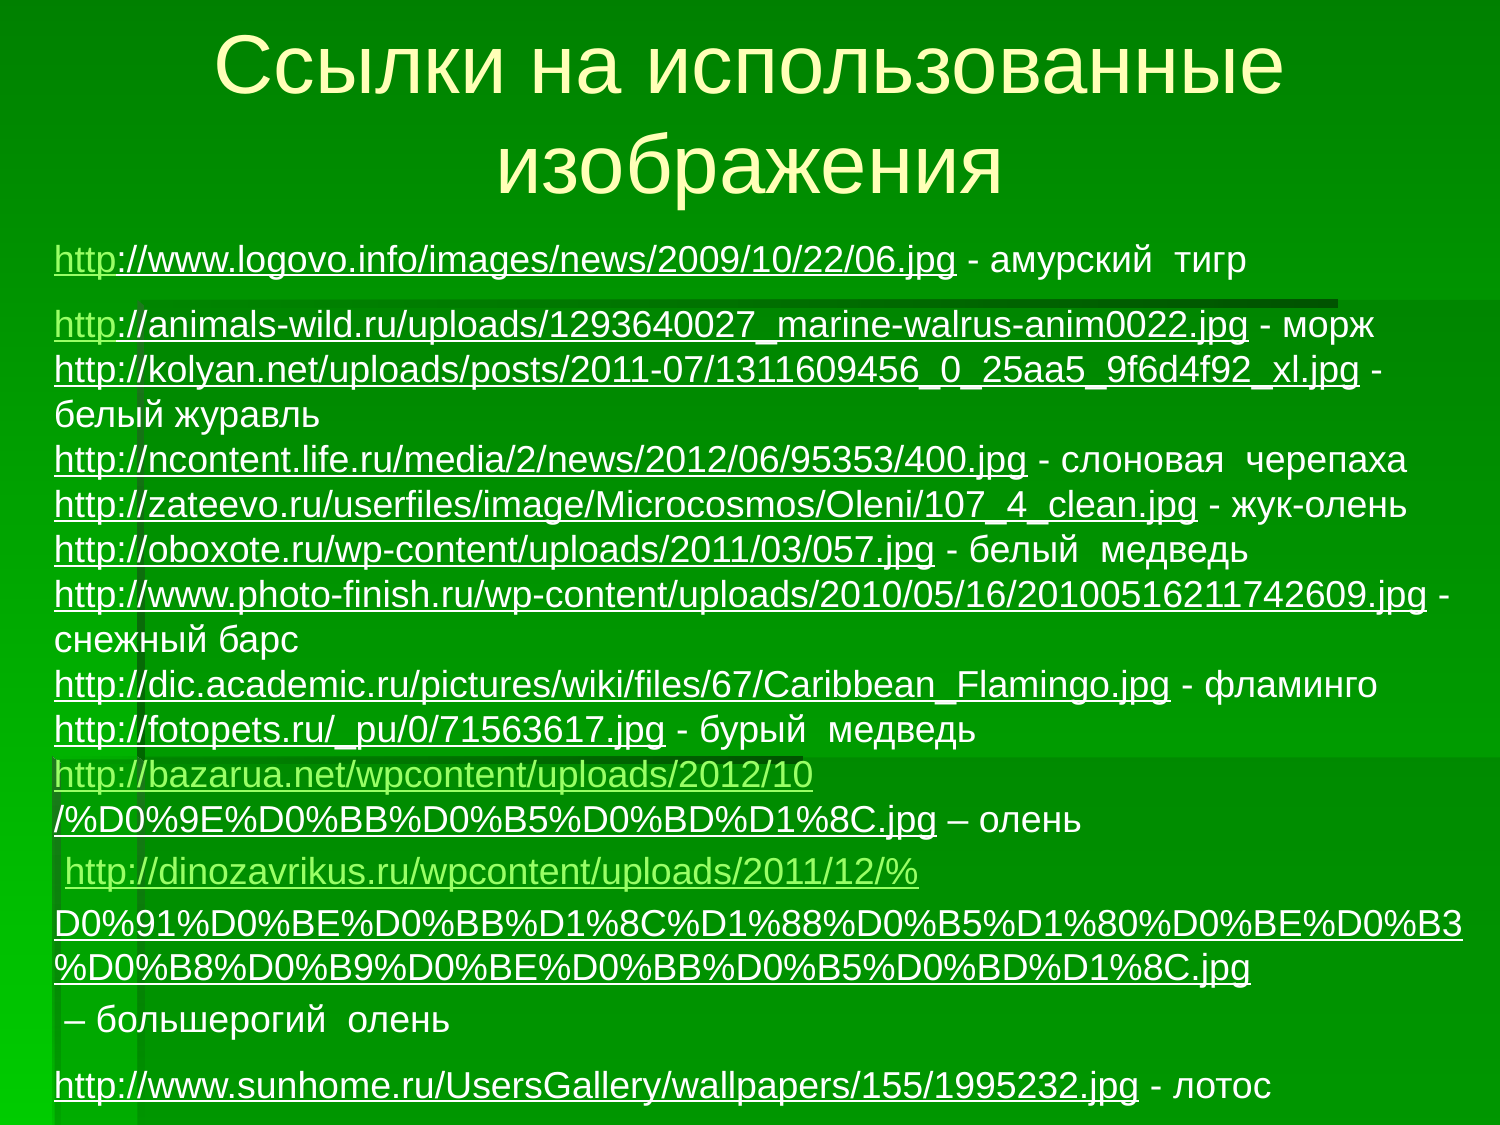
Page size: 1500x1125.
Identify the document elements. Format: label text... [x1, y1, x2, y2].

text_box Ссылки на использованные изображения [64, 3, 1436, 218]
text_box http://www.logovo.info/images/news/2009/10/22/06.jpg - амурский тигр http://animals-wild.ru/uploads/1293640027_marine-walrus-anim0022.jpg - морж http://kolyan.net/uploads/posts/2011-07/1311609456_0_25aa5_9f6d4f92_xl.jpg - белый журавль http://ncontent.life.ru/media/2/news/2012/06/95353/400.jpg - слоновая черепаха http://zateevo.ru/userfiles/image/Microcosmos/Oleni/107_4_clean.jpg - жук-олень http://oboxote.ru/wp-content/uploads/2011/03/057.jpg - белый медведь http://www.photo-finish.ru/wp-content/uploads/2010/05/16/20100516211742609.jpg - снежный барс http://dic.academic.ru/pictures/wiki/files/67/Caribbean_Flamingo.jpg - фламинго http://fotopets.ru/_pu/0/71563617.jpg - бурый медведь http://bazarua.net/wpcontent/uploads/2012/10/%D0%9E%D0%BB%D0%B5%D0%BD%D1%8C.jpg – олень http://dinozavrikus.ru/wpcontent/uploads/2011/12/%D0%91%D0%BE%D0%BB%D1%8C%D1%88%D0%B5%D1%80%D0%BE%D0%B3%D0%B8%D0%B9%D0%BE%D0%BB%D0%B5%D0%BD%D1%8C.jpg – большерогий олень http://www.sunhome.ru/UsersGallery/wallpapers/155/1995232.jpg - лотос [39, 220, 1500, 1125]
